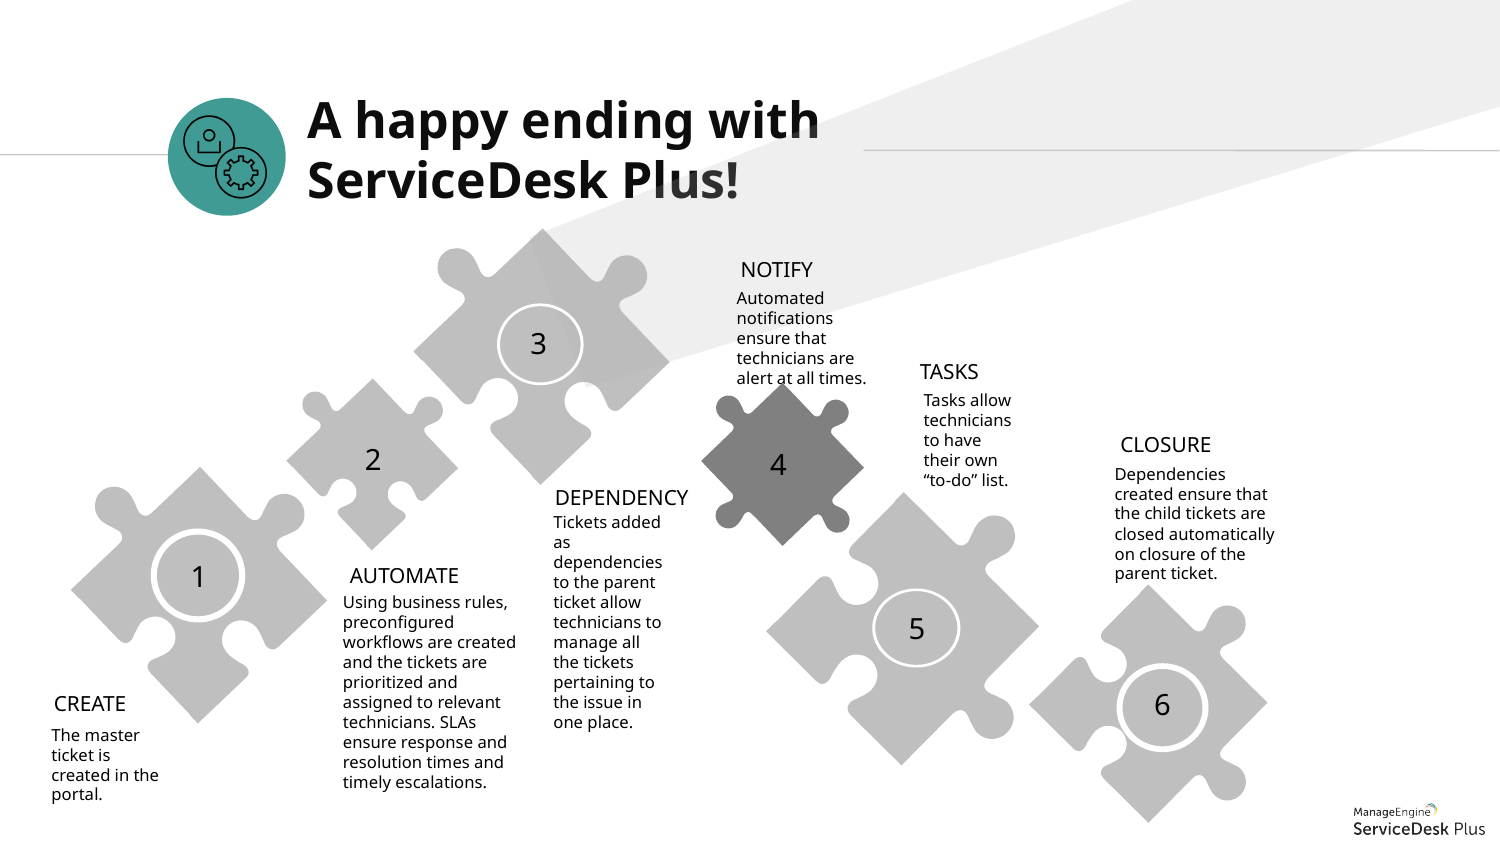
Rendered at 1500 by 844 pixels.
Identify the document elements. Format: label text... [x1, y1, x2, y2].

text_box Tasks allow technicians to have their own “to-do” list. [908, 382, 1030, 497]
text_box [766, 492, 1040, 766]
text_box AUTOMATE [335, 555, 486, 584]
text_box Dependencies created ensure that the child tickets are closed automatically on closure of the parent ticket. [1099, 456, 1296, 591]
text_box [337, 484, 406, 551]
text_box TASKS [904, 351, 1001, 391]
text_box NOTIFY [725, 249, 834, 290]
text_box CREATE [39, 683, 148, 716]
text_box 5 [893, 602, 943, 653]
text_box [150, 528, 246, 623]
picture [157, 99, 293, 216]
text_box [1116, 663, 1209, 753]
text_box [413, 242, 592, 484]
text_box Using business rules, preconfigured workflows are created and the tickets are prioritized and assigned to relevant technicians. SLAs ensure response and resolution times and timely escalations. [328, 584, 536, 779]
text_box [872, 588, 961, 668]
text_box Tickets added as dependencies to the parent ticket allow technicians to manage all the tickets pertaining to the issue in one place. [538, 504, 679, 739]
text_box [497, 303, 584, 386]
text_box 2 [350, 433, 399, 484]
text_box 4 [755, 439, 805, 489]
text_box [286, 378, 459, 501]
text_box 1 [175, 551, 225, 601]
text_box Automated notifications ensure that technicians are alert at all times. [721, 280, 884, 395]
text_box 3 [515, 317, 565, 368]
text_box [527, 0, 1500, 390]
text_box [596, 365, 667, 411]
text_box CLOSURE [1105, 424, 1229, 456]
text_box 6 [1139, 678, 1189, 729]
picture [1352, 803, 1485, 835]
text_box The master ticket is created in the portal. [36, 716, 187, 792]
text_box [699, 380, 867, 549]
text_box A happy ending with ServiceDesk Plus! [296, 112, 839, 184]
text_box [1029, 591, 1268, 823]
text_box DEPENDENCY [539, 477, 709, 517]
text_box [70, 466, 328, 724]
